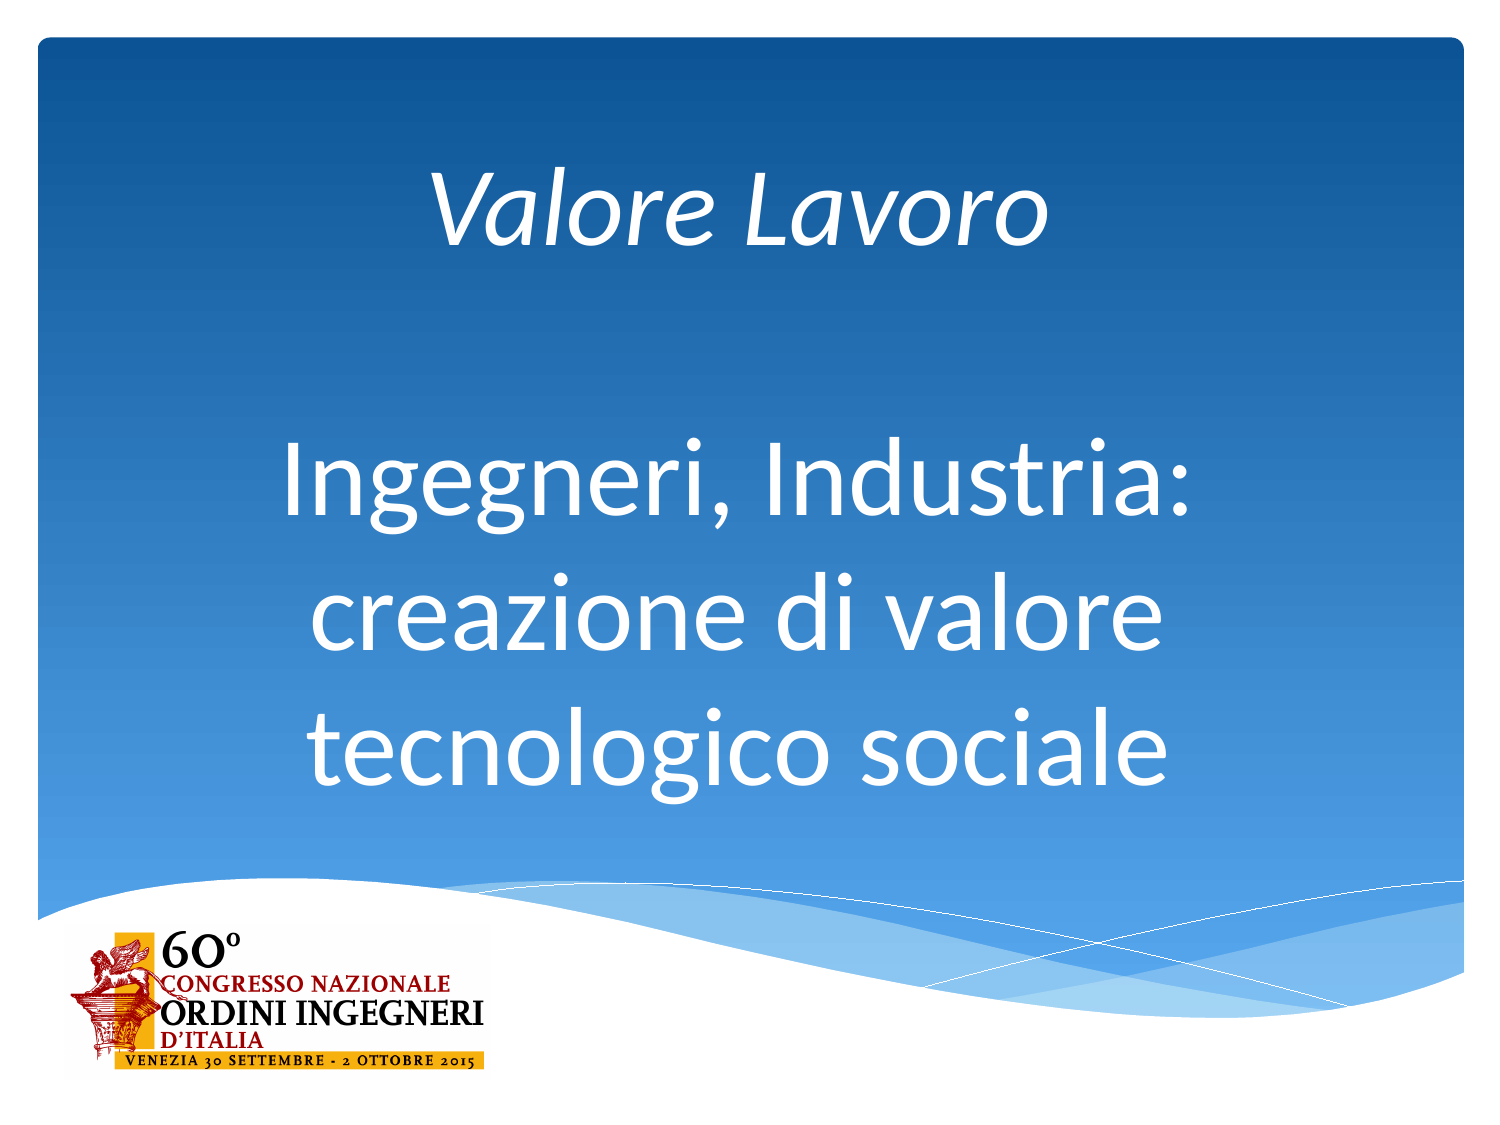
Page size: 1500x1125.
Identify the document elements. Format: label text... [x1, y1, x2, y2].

picture [64, 924, 491, 1080]
title Valore Lavoro Ingegneri, Industria: creazione di valore tecnologico sociale [100, 113, 1376, 816]
